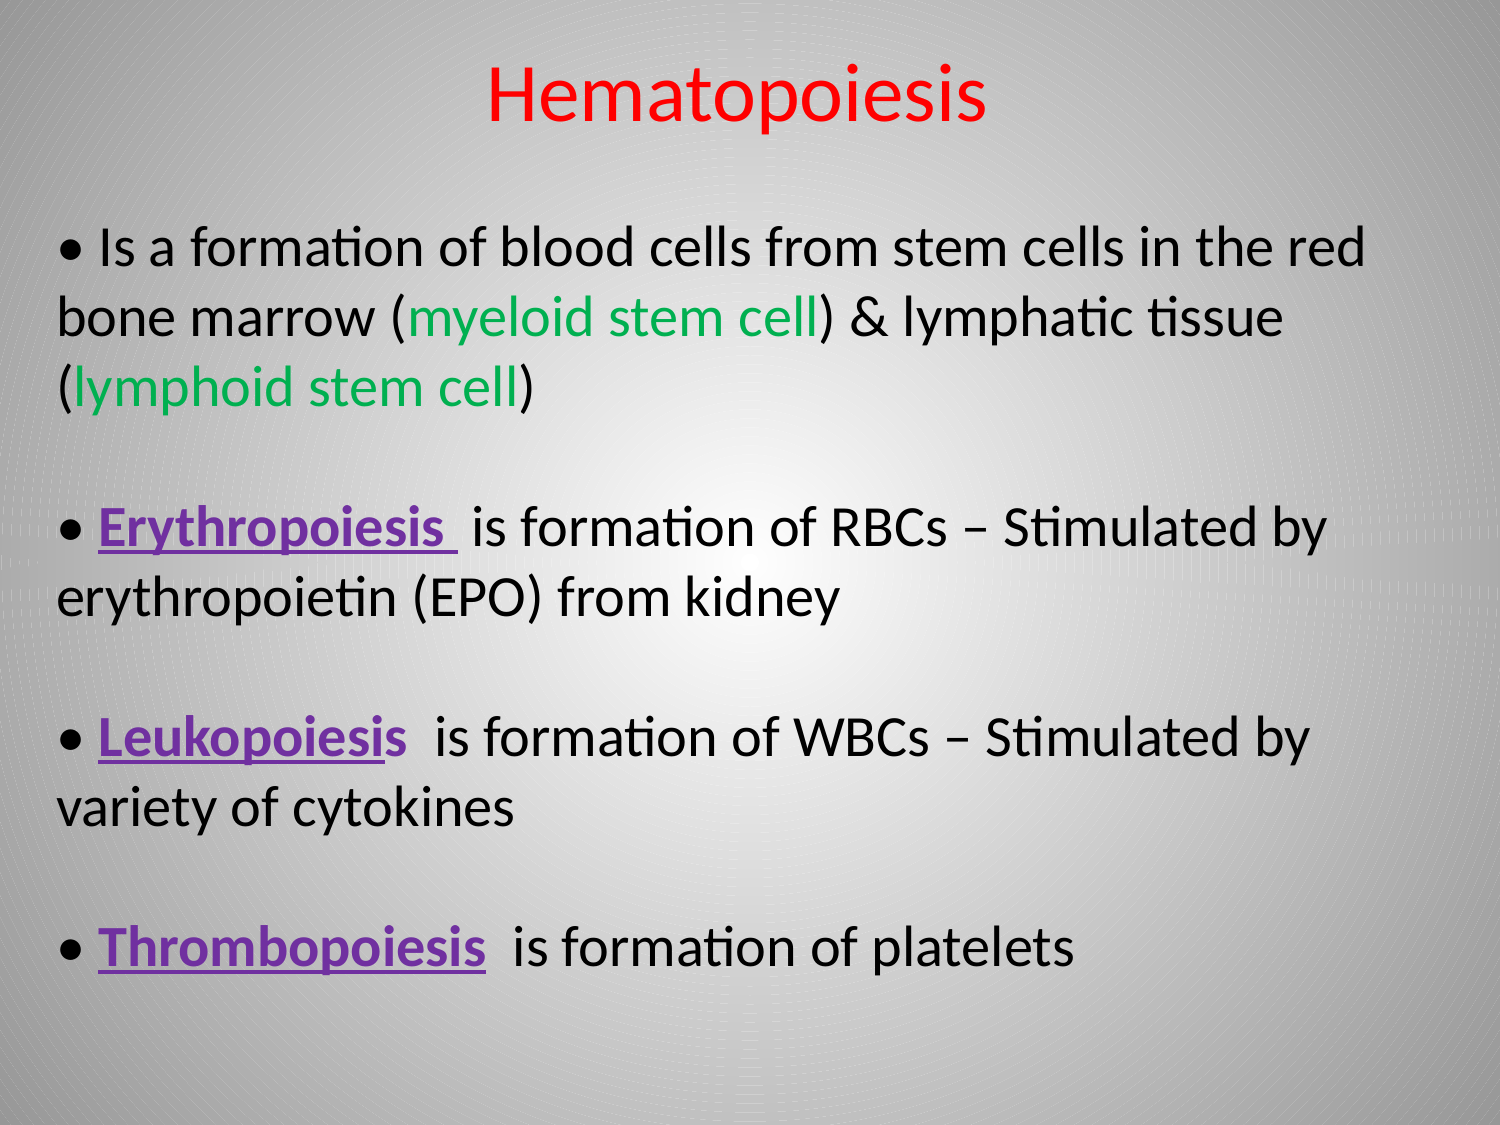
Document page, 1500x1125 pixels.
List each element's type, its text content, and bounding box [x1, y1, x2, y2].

text_box Hematopoiesis • Is a formation of blood cells from stem cells in the red bone marrow (myeloid stem cell) & lymphatic tissue (lymphoid stem cell) • Erythropoiesis is formation of RBCs – Stimulated by erythropoietin (EPO) from kidney • Leukopoiesis is formation of WBCs – Stimulated by variety of cytokines • Thrombopoiesis is formation of platelets [41, 30, 1447, 1125]
